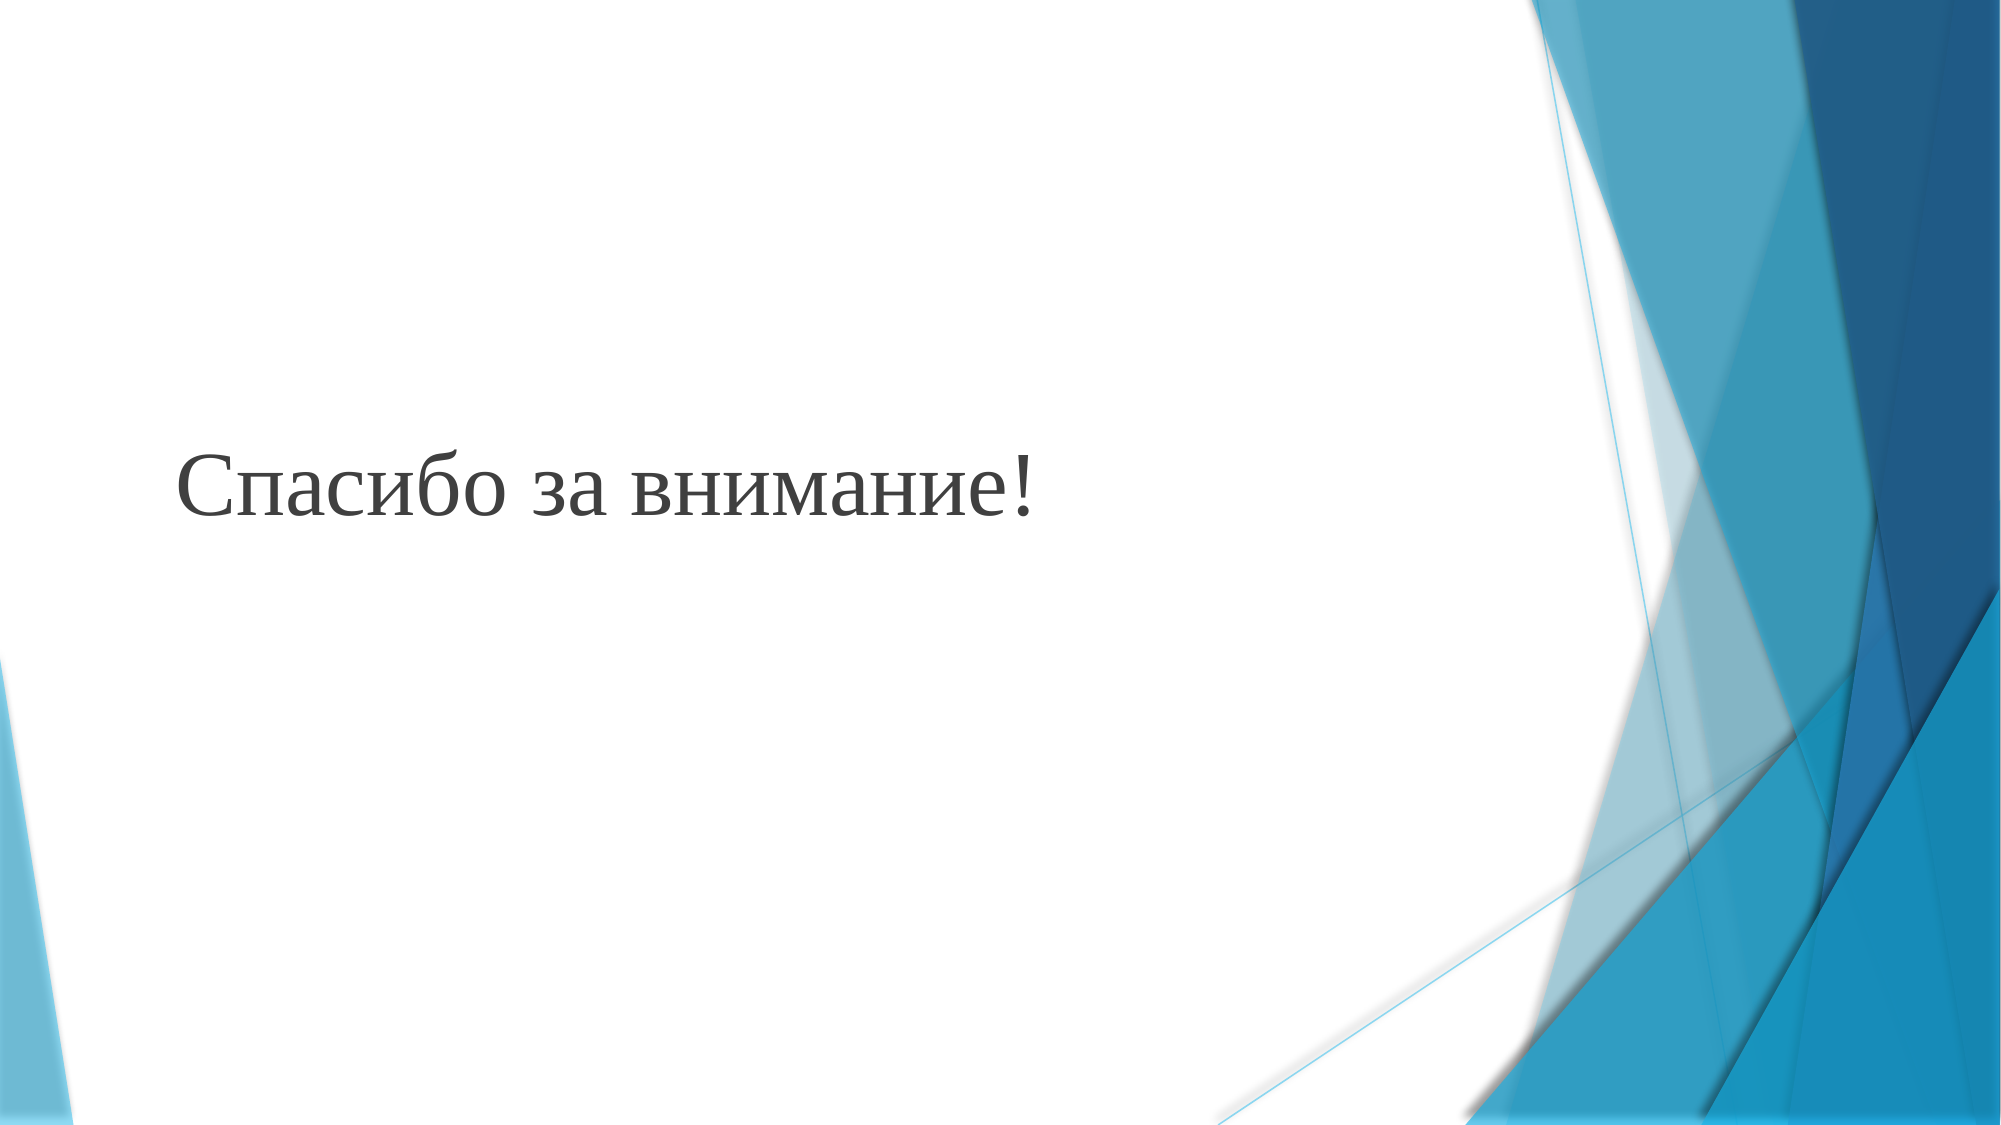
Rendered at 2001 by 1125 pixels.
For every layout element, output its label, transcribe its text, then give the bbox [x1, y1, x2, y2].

list Спасибо за внимание! [0, 154, 1216, 992]
